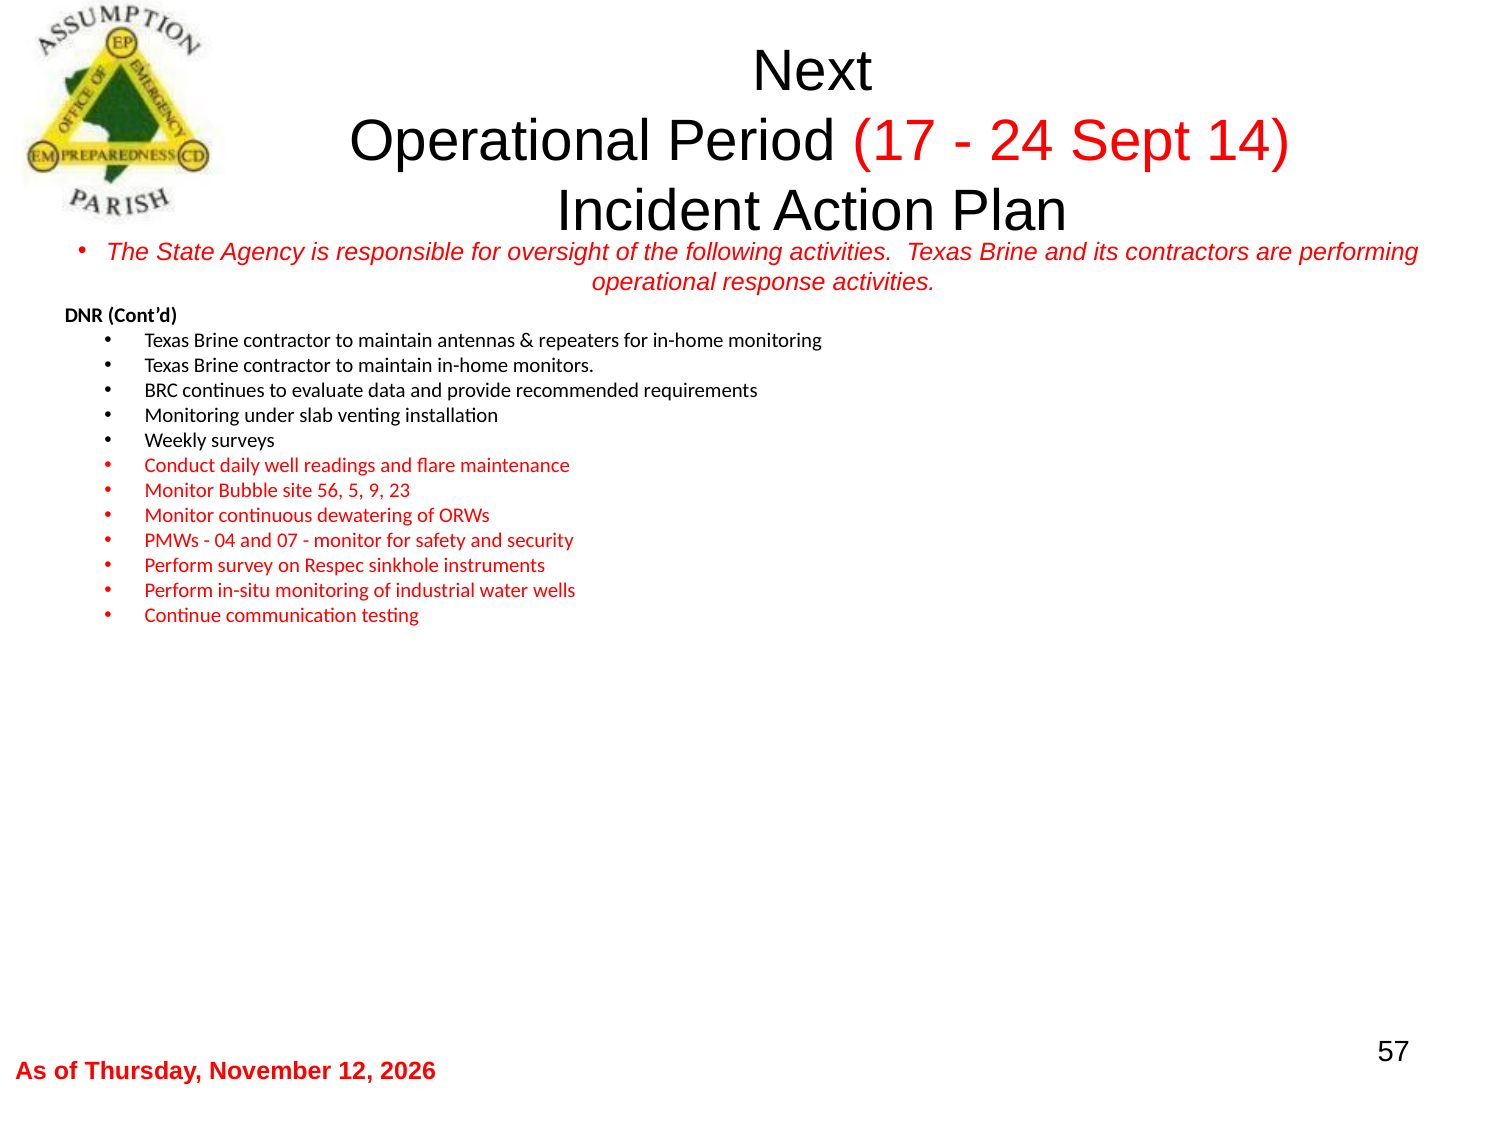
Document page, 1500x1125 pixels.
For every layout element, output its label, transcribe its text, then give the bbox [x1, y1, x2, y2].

text_box Next Operational Period (17 - 24 Sept 14) Incident Action Plan [229, 24, 1488, 250]
text_box The State Agency is responsible for oversight of the following activities. Texas Brine and its contractors are performing operational response activities. [24, 227, 1475, 303]
slide_number 57 [1074, 1024, 1426, 1103]
text_box DNR (Cont’d) Texas Brine contractor to maintain antennas & repeaters for in-home monitoring Texas Brine contractor to maintain in-home monitors. BRC continues to evaluate data and provide recommended requirements Monitoring under slab venting installation Weekly surveys Conduct daily well readings and flare maintenance Monitor Bubble site 56, 5, 9, 23 Monitor continuous dewatering of ORWs PMWs - 04 and 07 - monitor for safety and security Perform survey on Respec sinkhole instruments Perform in-situ monitoring of industrial water wells Continue communication testing [50, 303, 1450, 634]
picture [0, 0, 226, 229]
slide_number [0, 1046, 651, 1125]
